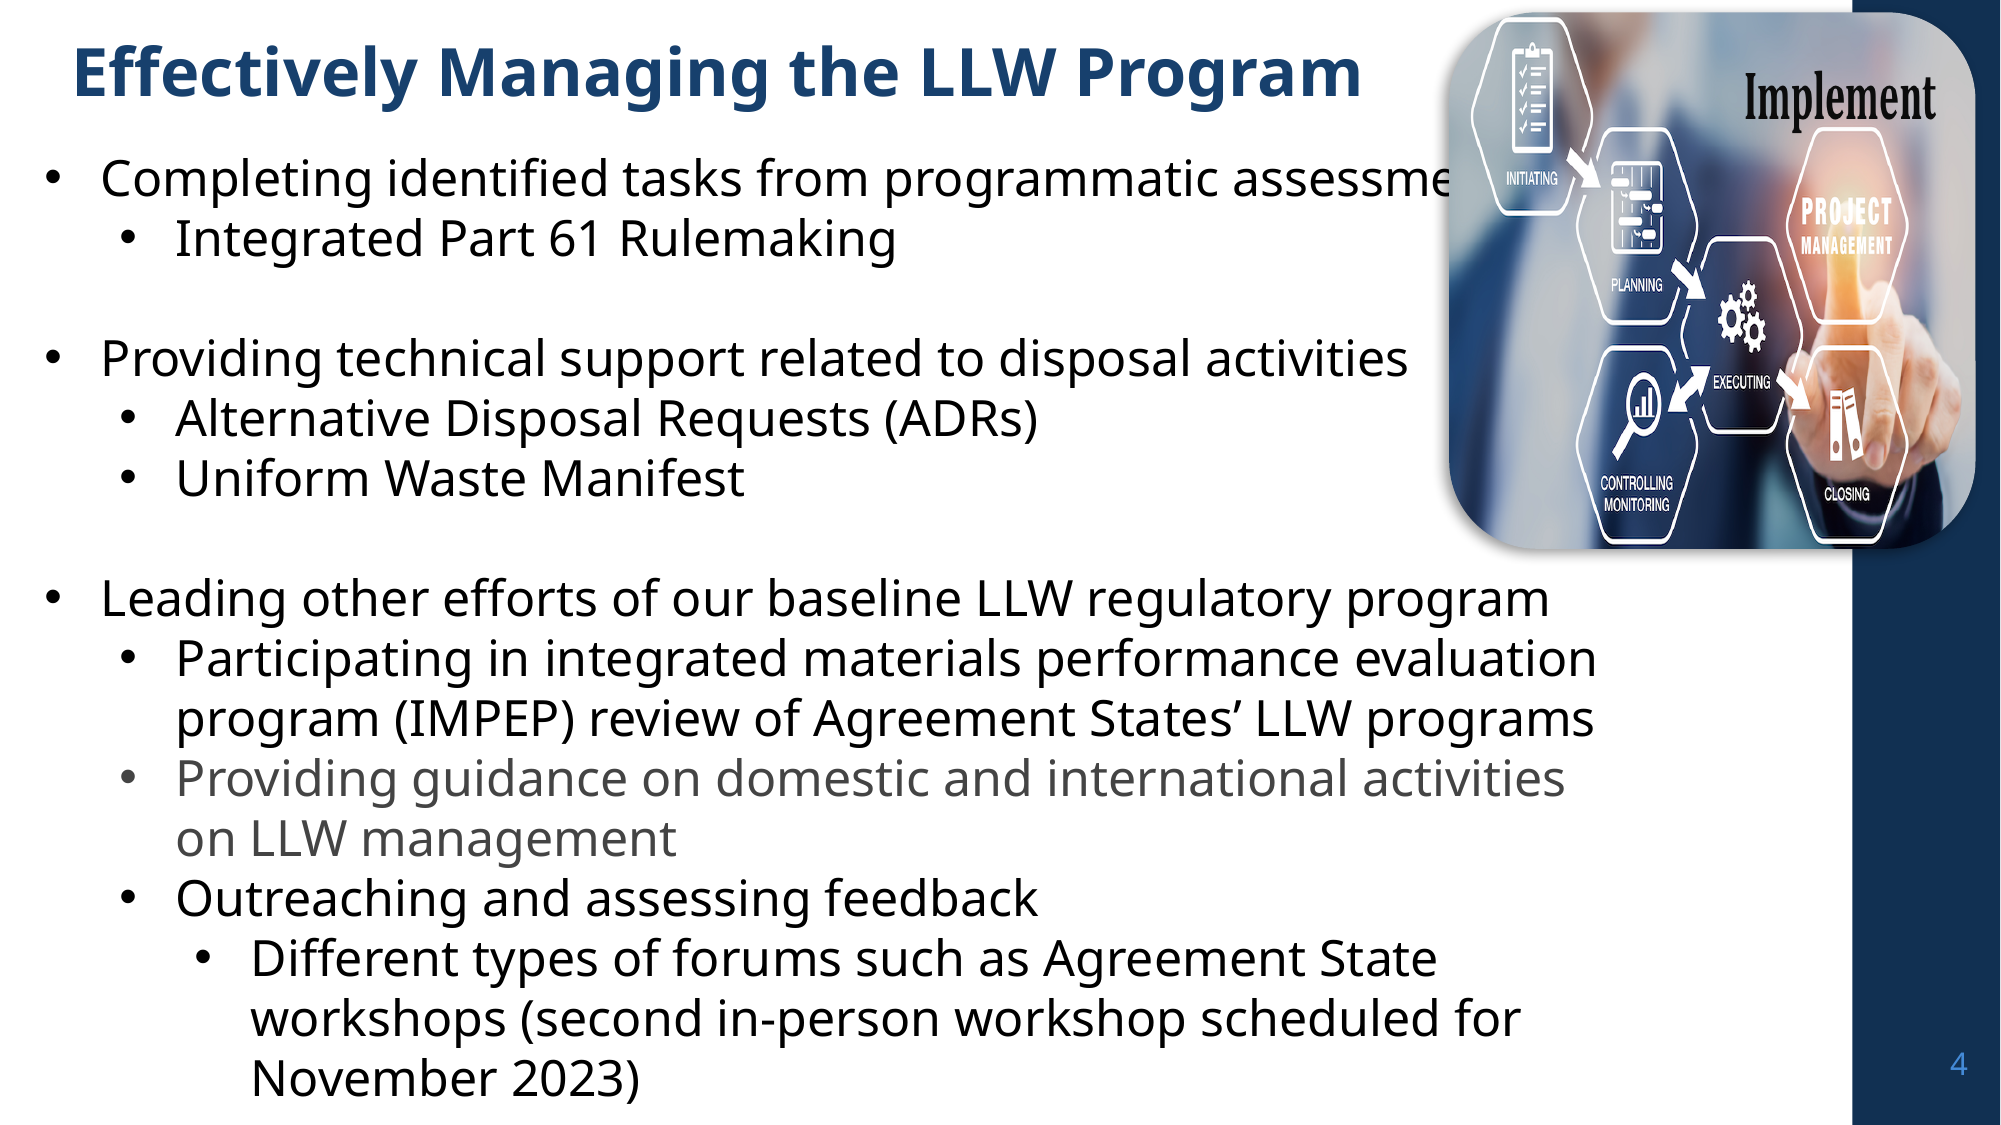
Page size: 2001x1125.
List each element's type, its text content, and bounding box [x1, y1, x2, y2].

slide_number 4 [1851, 1036, 1976, 1096]
text_box Effectively Managing the LLW Program [56, 31, 1442, 247]
picture [1448, 12, 1976, 550]
text_box Completing identified tasks from programmatic assessments Integrated Part 61 Rulemaking Providing technical support related to disposal activities Alternative Disposal Requests (ADRs) Uniform Waste Manifest Leading other efforts of our baseline LLW regulatory program Participating in integrated materials performance evaluation program (IMPEP) review of Agreement States’ LLW programs Providing guidance on domestic and international activities on LLW management Outreaching and assessing feedback Different types of forums such as Agreement State workshops (second in-person workshop scheduled for November 2023) [29, 138, 1648, 1125]
